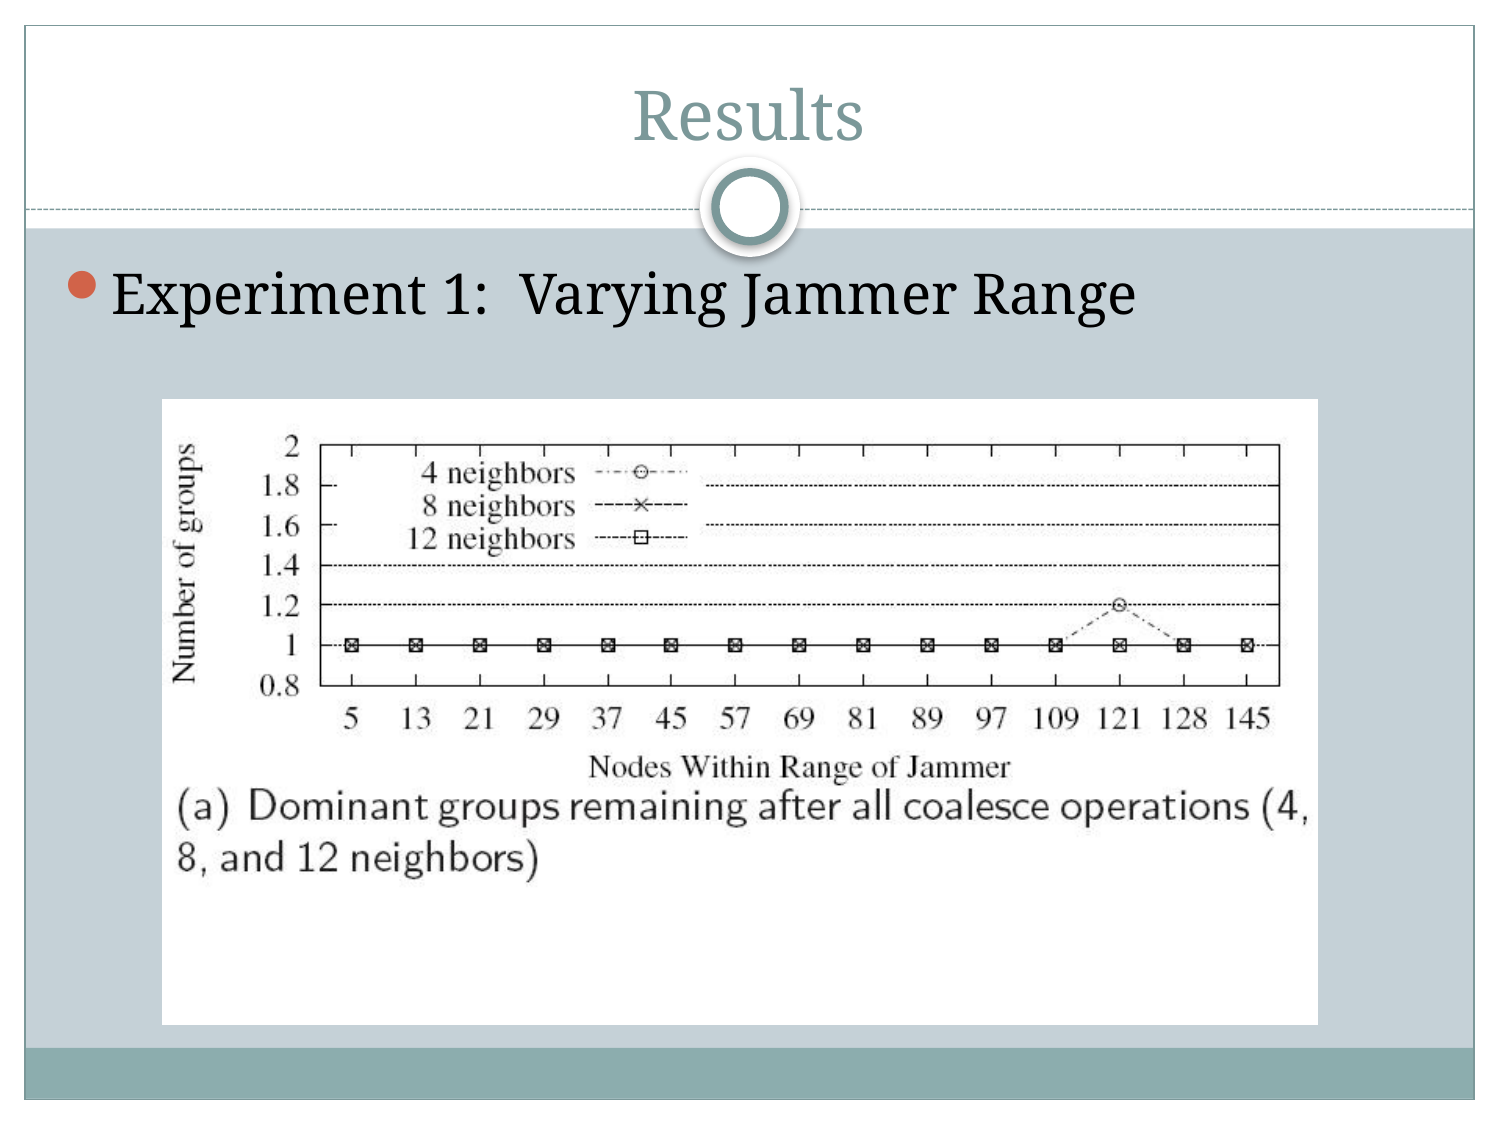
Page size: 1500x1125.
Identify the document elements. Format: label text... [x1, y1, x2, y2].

list Experiment 1: Varying Jammer Range [49, 250, 1445, 1001]
picture [162, 399, 1318, 1026]
title Results [49, 37, 1450, 162]
